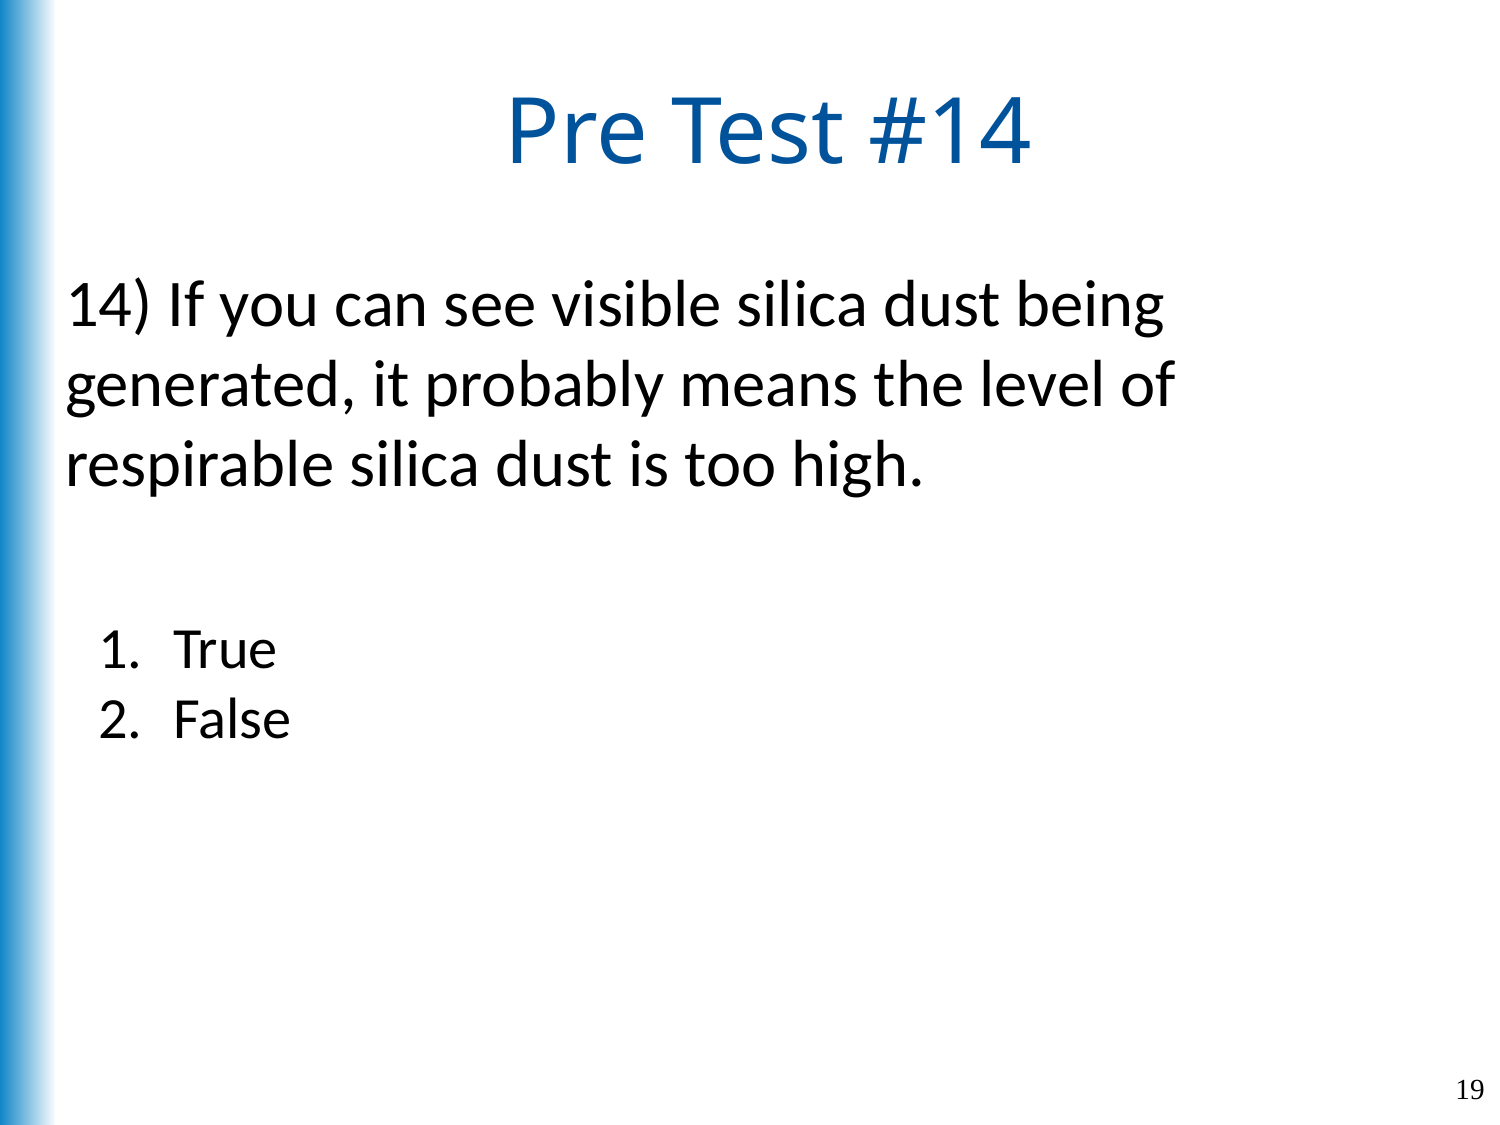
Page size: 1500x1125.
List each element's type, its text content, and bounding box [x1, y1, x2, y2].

list True False [50, 595, 722, 1125]
list 14) If you can see visible silica dust being generated, it probably means the level of respirable silica dust is too high. [50, 245, 1425, 358]
title Pre Test #14 [50, 32, 1488, 221]
slide_number 19 [1187, 1062, 1500, 1125]
